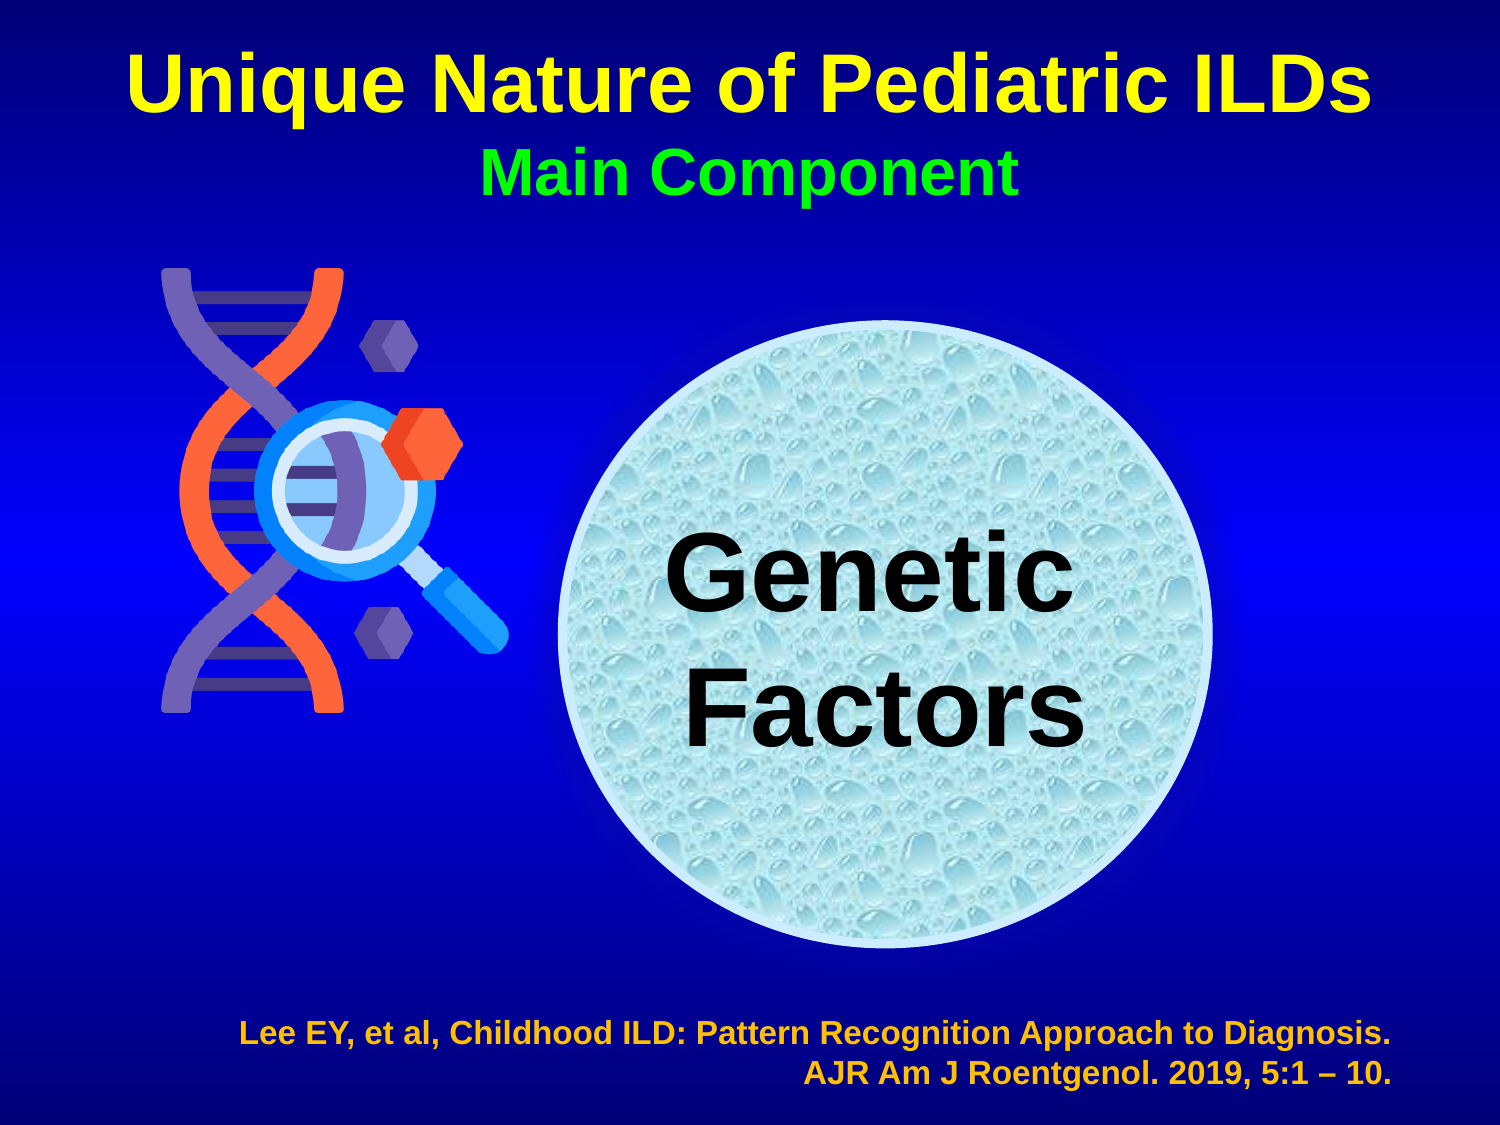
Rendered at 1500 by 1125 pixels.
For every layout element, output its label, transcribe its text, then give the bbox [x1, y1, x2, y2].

title Unique Nature of Pediatric ILDs Main Component [12, 24, 1488, 213]
text_box Genetic Factors [562, 324, 1209, 944]
picture [112, 268, 557, 713]
text_box Lee EY, et al, Childhood ILD: Pattern Recognition Approach to Diagnosis. AJR Am J Roentgenol. 2019, 5:1 – 10. [223, 1004, 1417, 1099]
